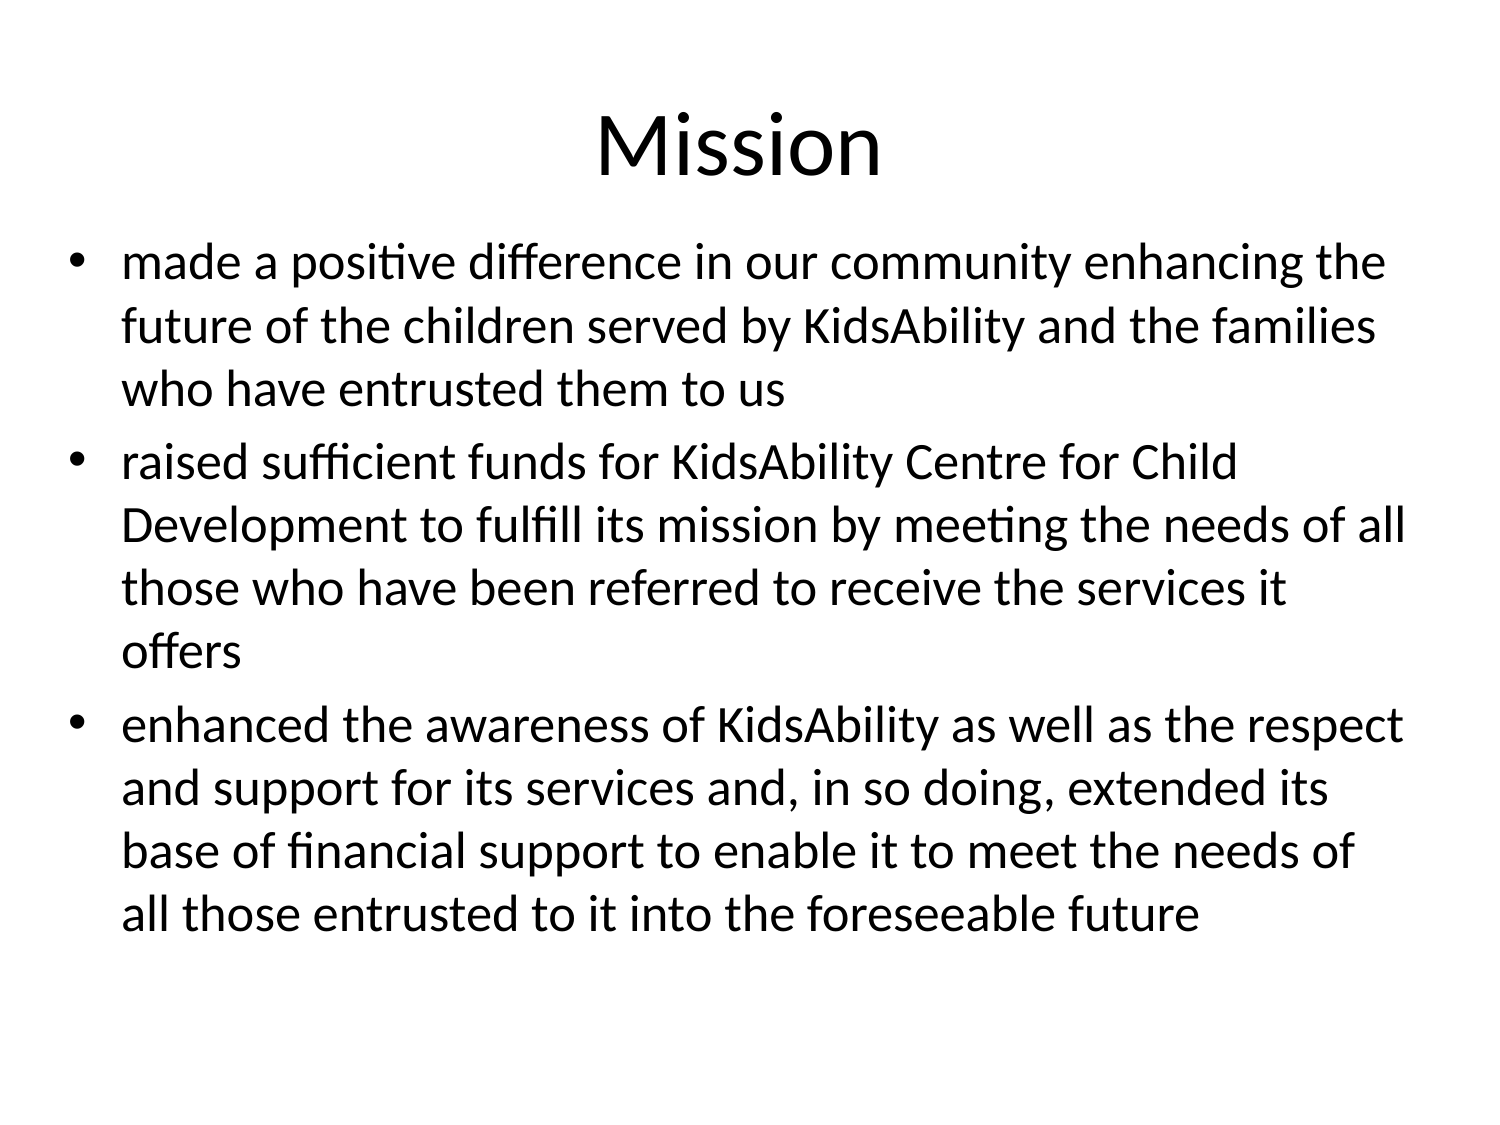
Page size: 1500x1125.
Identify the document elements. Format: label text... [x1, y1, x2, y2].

title Mission [75, 45, 1425, 219]
list made a positive difference in our community enhancing the future of the children served by KidsAbility and the families who have entrusted them to us raised sufficient funds for KidsAbility Centre for Child Development to fulfill its mission by meeting the needs of all those who have been referred to receive the services it offers enhanced the awareness of KidsAbility as well as the respect and support for its services and, in so doing, extended its base of financial support to enable it to meet the needs of all those entrusted to it into the foreseeable future [53, 219, 1425, 1005]
